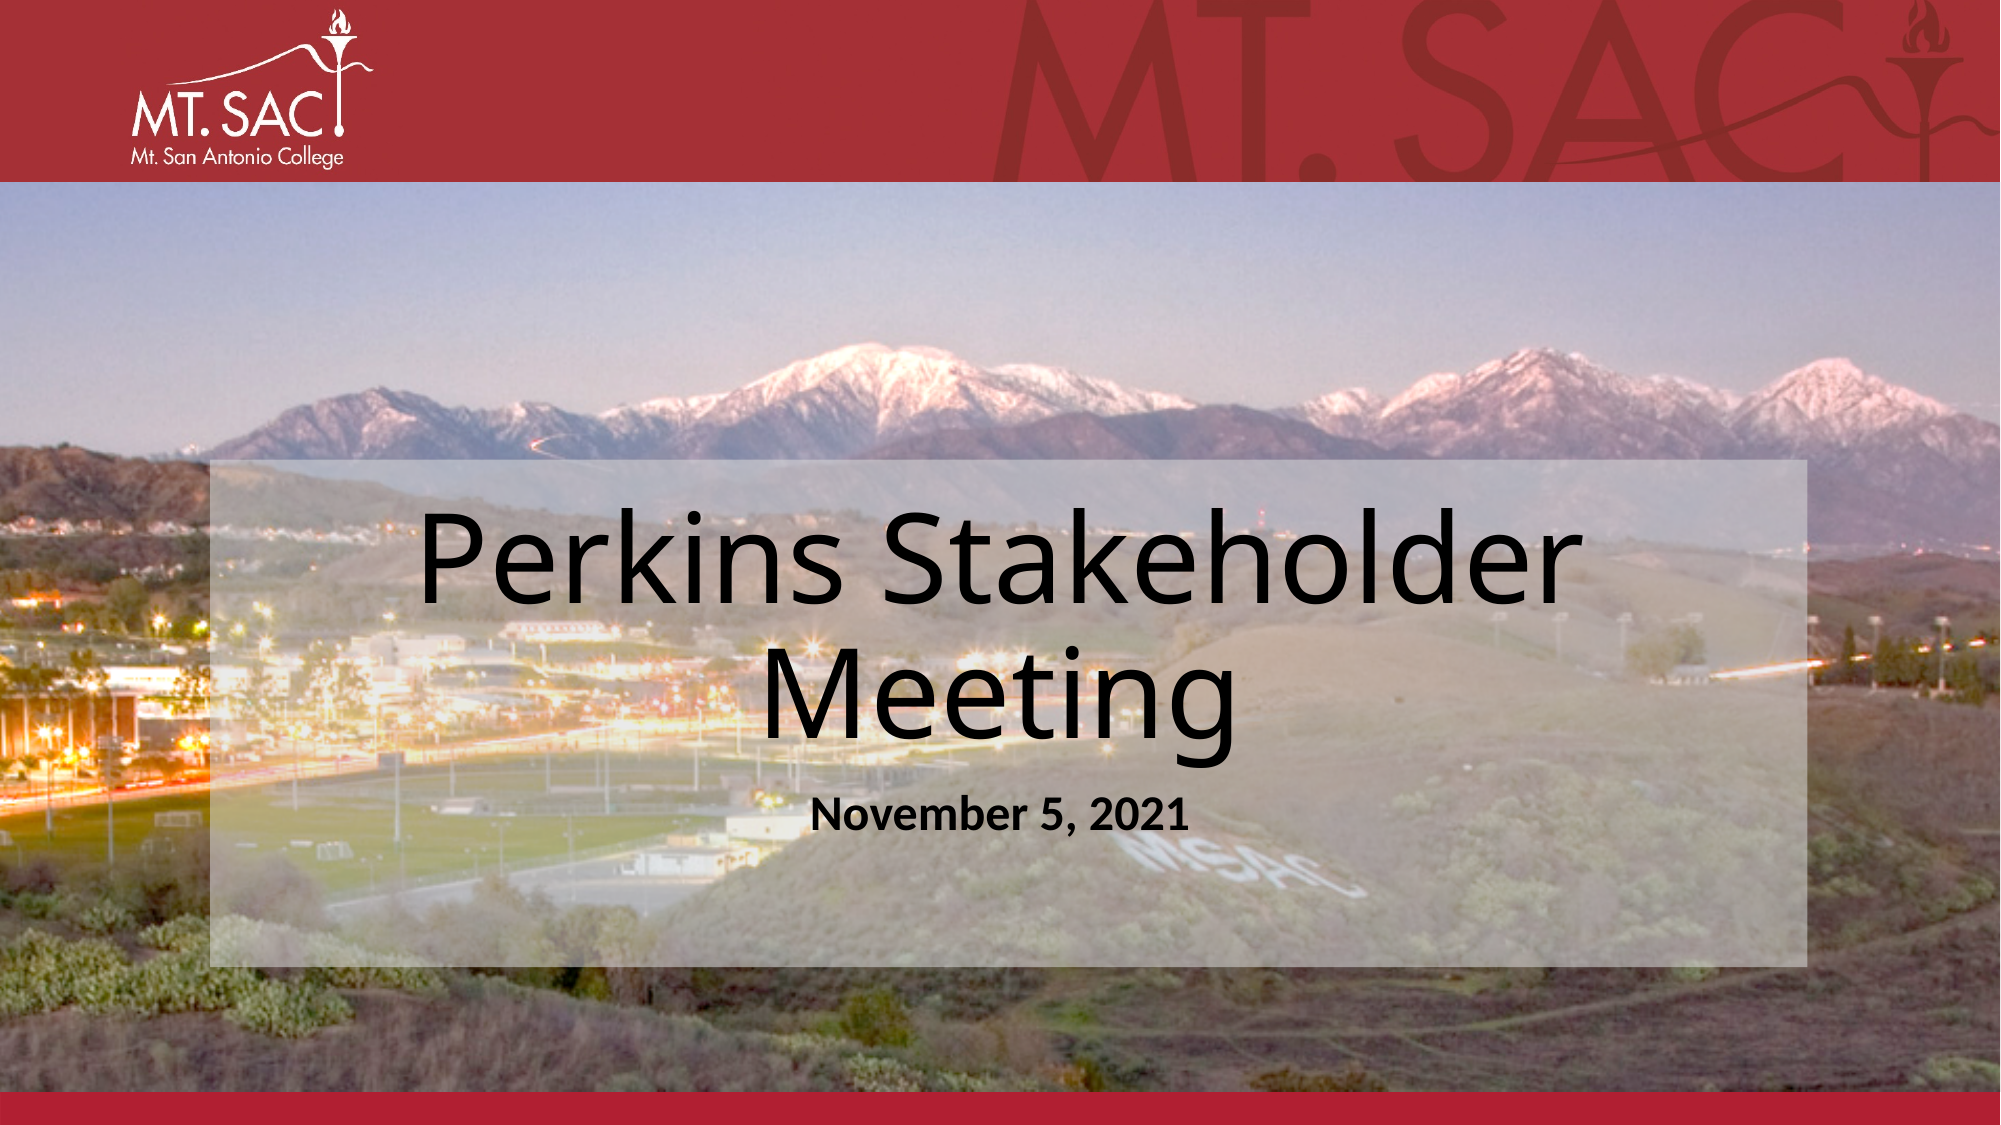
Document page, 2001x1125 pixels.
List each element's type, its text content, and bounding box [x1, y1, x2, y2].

picture [0, 0, 2001, 1125]
title Perkins Stakeholder Meeting [249, 576, 1750, 773]
subtitle November 5, 2021 [249, 779, 1750, 920]
